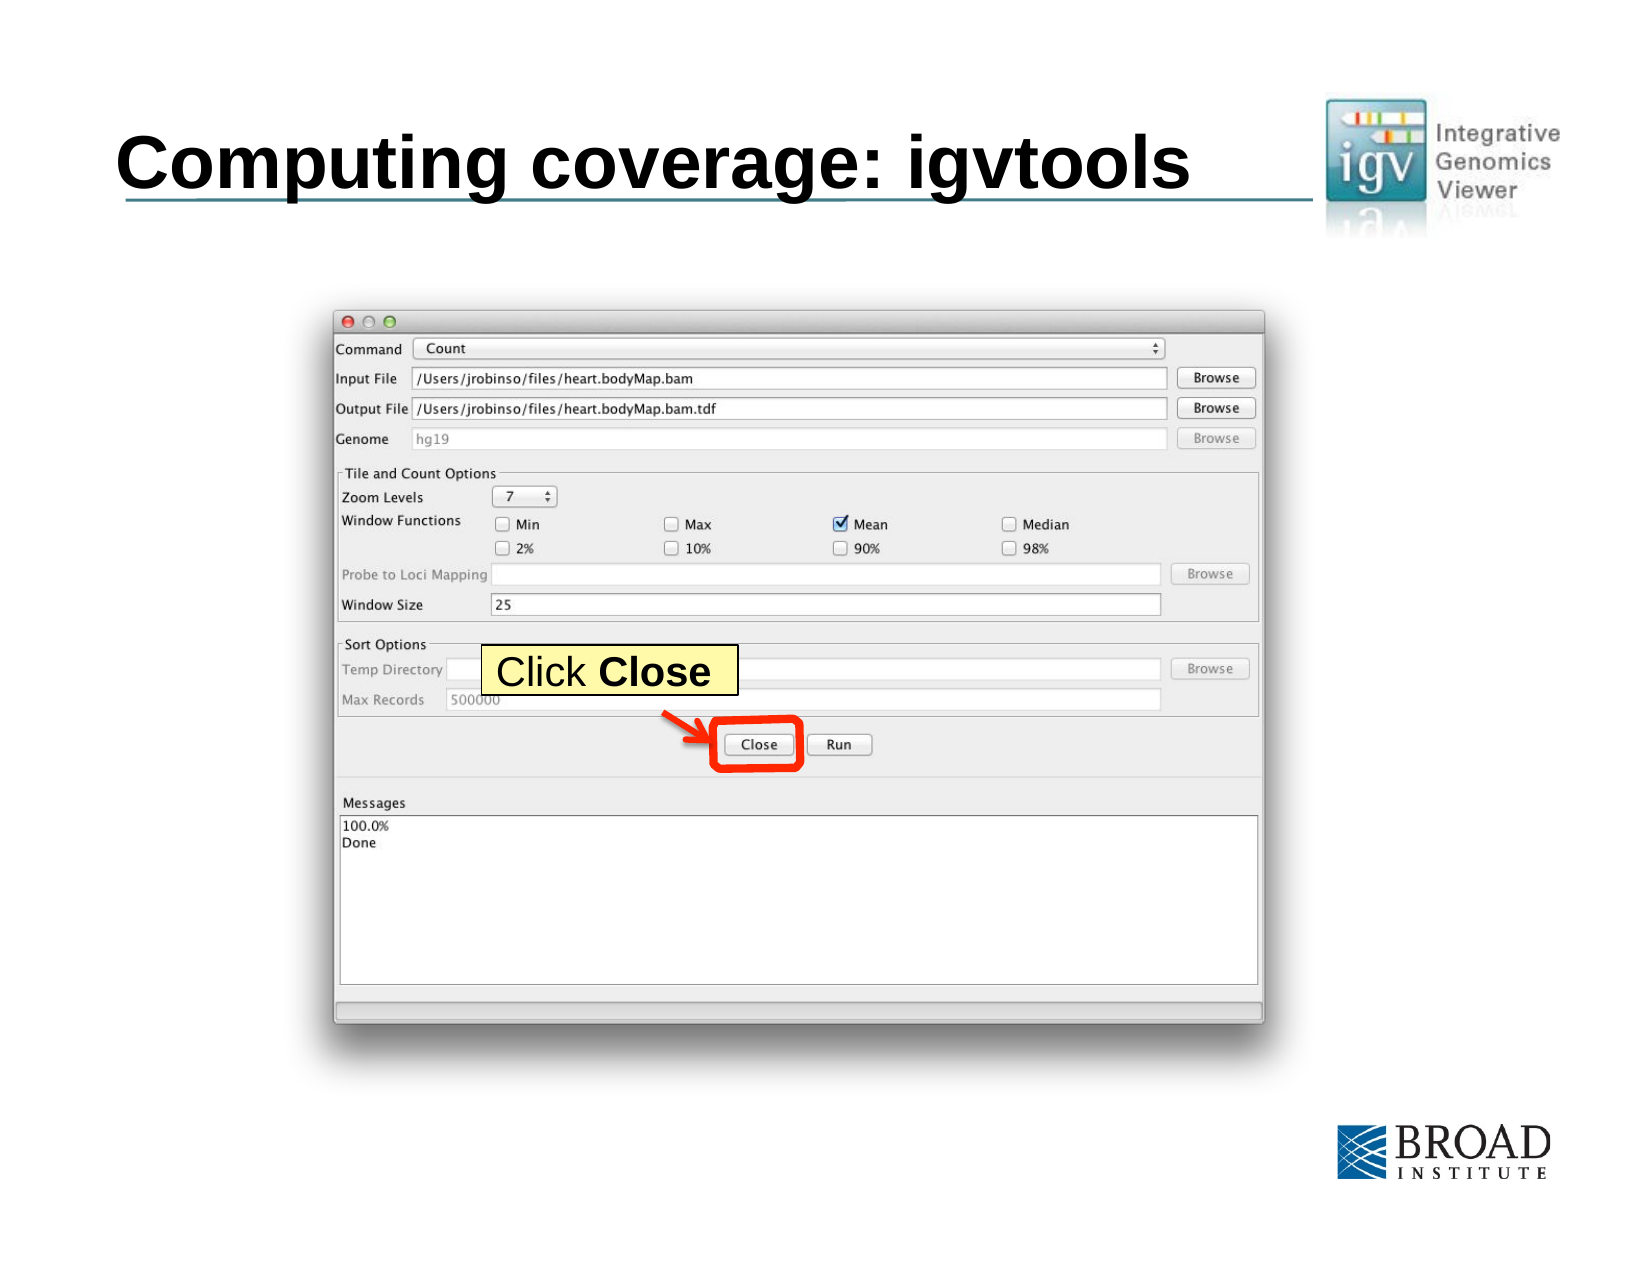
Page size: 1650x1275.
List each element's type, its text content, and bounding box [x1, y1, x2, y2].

text_box [682, 717, 713, 744]
picture [1325, 92, 1560, 238]
text_box [653, 705, 745, 780]
picture [1337, 1124, 1551, 1179]
title Computing coverage: igvtools [113, 113, 1537, 327]
text_box Click Close [481, 645, 738, 696]
text_box [745, 718, 801, 769]
text_box [274, 274, 1324, 1106]
